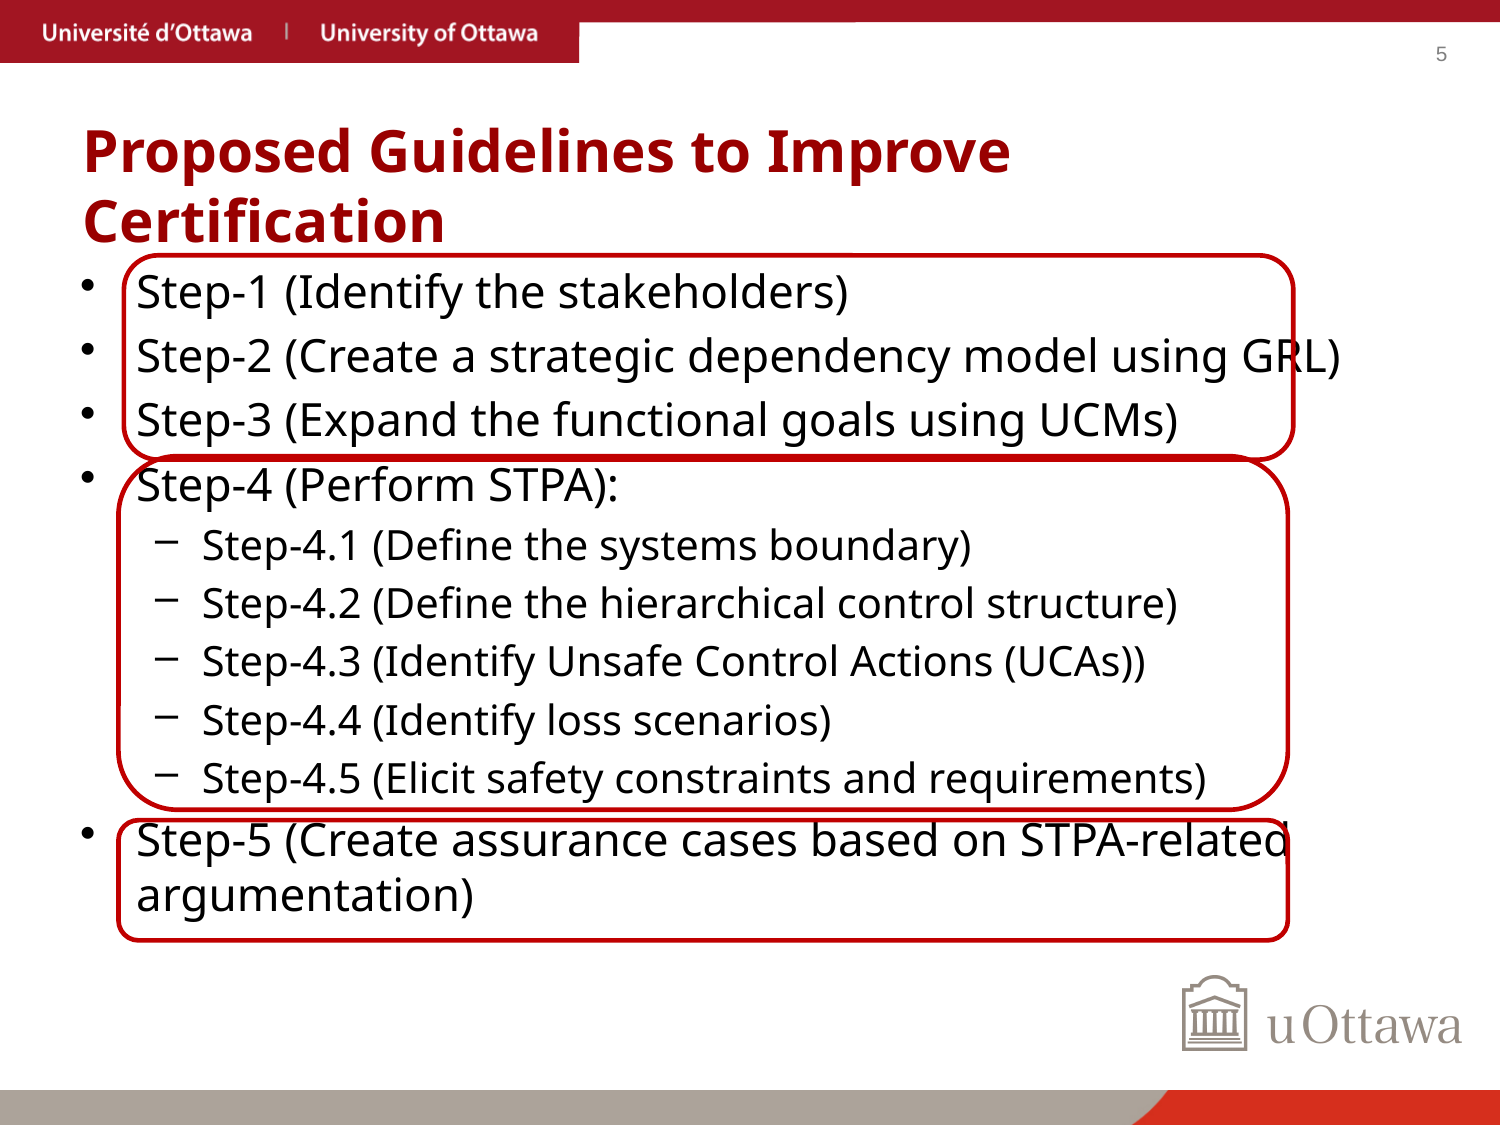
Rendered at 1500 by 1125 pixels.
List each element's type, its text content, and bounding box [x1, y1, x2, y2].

text_box [118, 456, 1288, 810]
title Proposed Guidelines to Improve Certification [67, 113, 1344, 255]
list Step-1 (Identify the stakeholders) Step-2 (Create a strategic dependency model using GRL) Step-3 (Expand the functional goals using UCMs) Step-4 (Perform STPA): Step-4.1 (Define the systems boundary) Step-4.2 (Define the hierarchical control structure) Step-4.3 (Identify Unsafe Control Actions (UCAs)) Step-4.4 (Identify loss scenarios) Step-4.5 (Elicit safety constraints and requirements) Step-5 (Create assurance cases based on STPA-related argumentation) [64, 255, 1365, 988]
picture [0, 1090, 1500, 1125]
picture [0, 0, 1500, 63]
picture [1182, 975, 1462, 1051]
text_box [118, 820, 1288, 941]
text_box [123, 255, 1294, 460]
